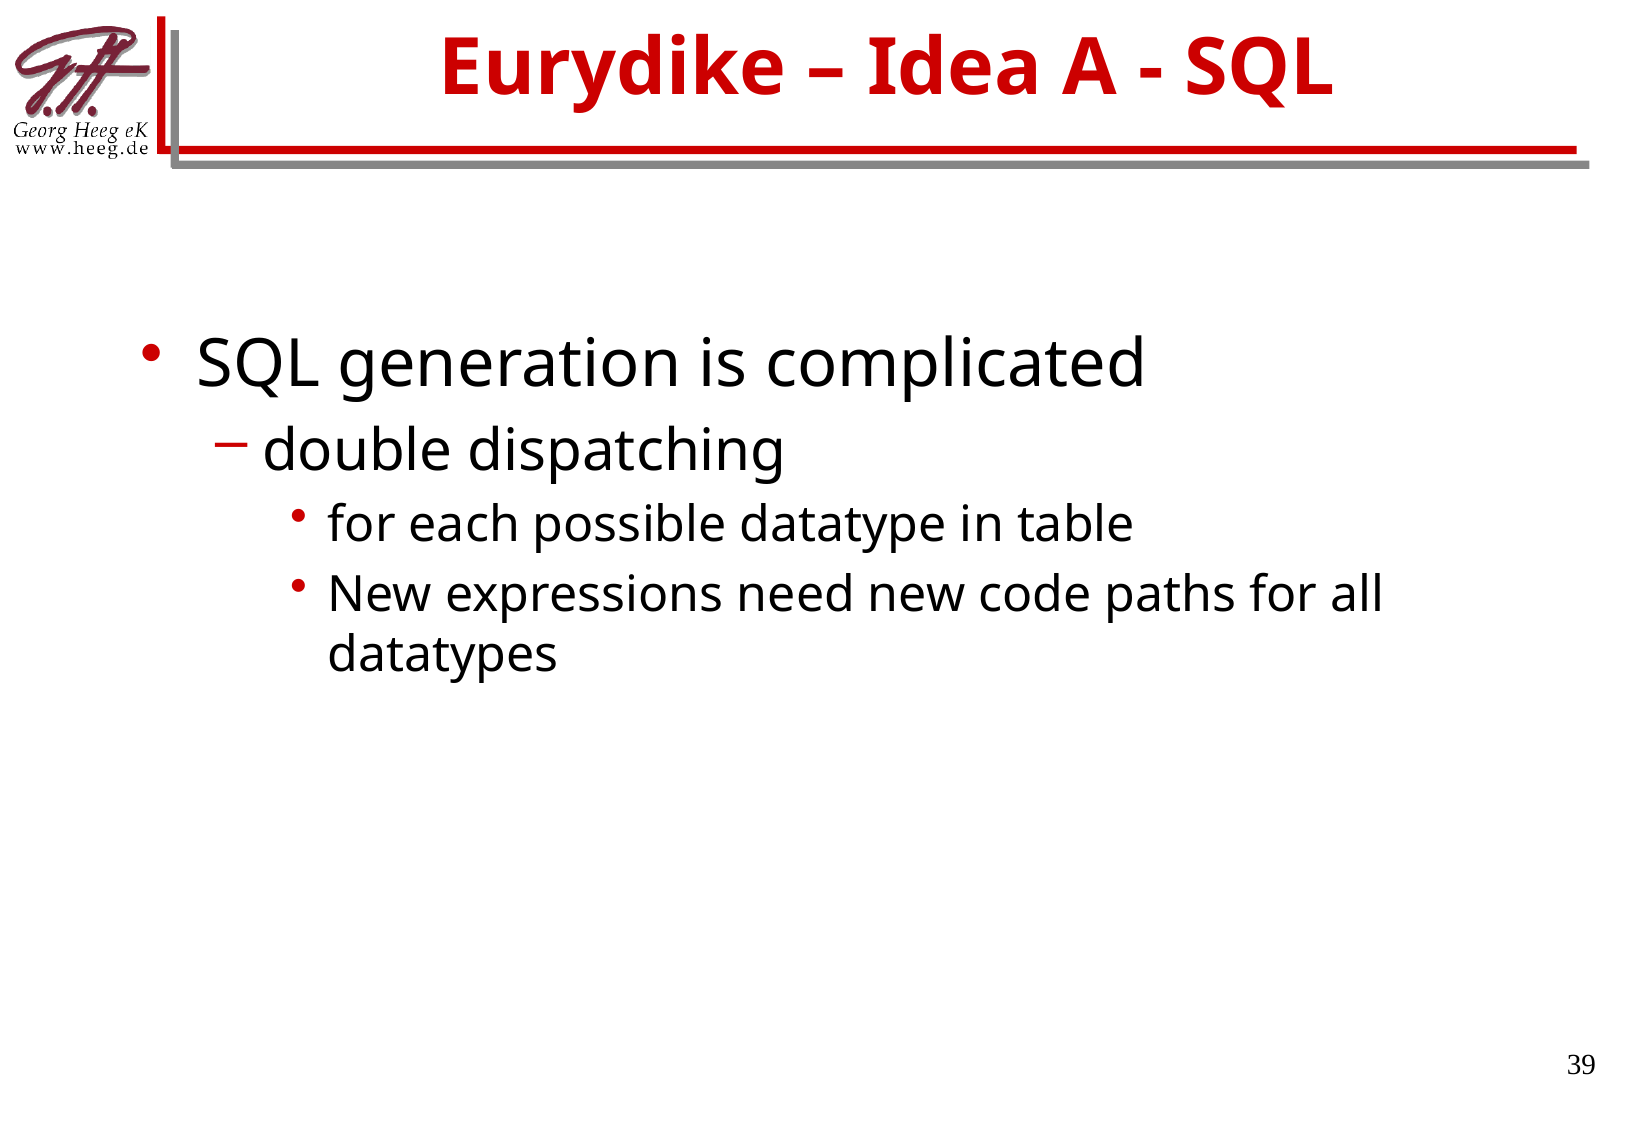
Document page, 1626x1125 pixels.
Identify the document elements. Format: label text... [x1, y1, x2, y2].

slide_number 39 [1272, 1025, 1612, 1100]
picture [0, 26, 161, 170]
list SQL generation is complicated double dispatching for each possible datatype in table New expressions need new code paths for all datatypes [125, 312, 1612, 988]
title Eurydike – Idea A - SQL [150, 0, 1625, 125]
